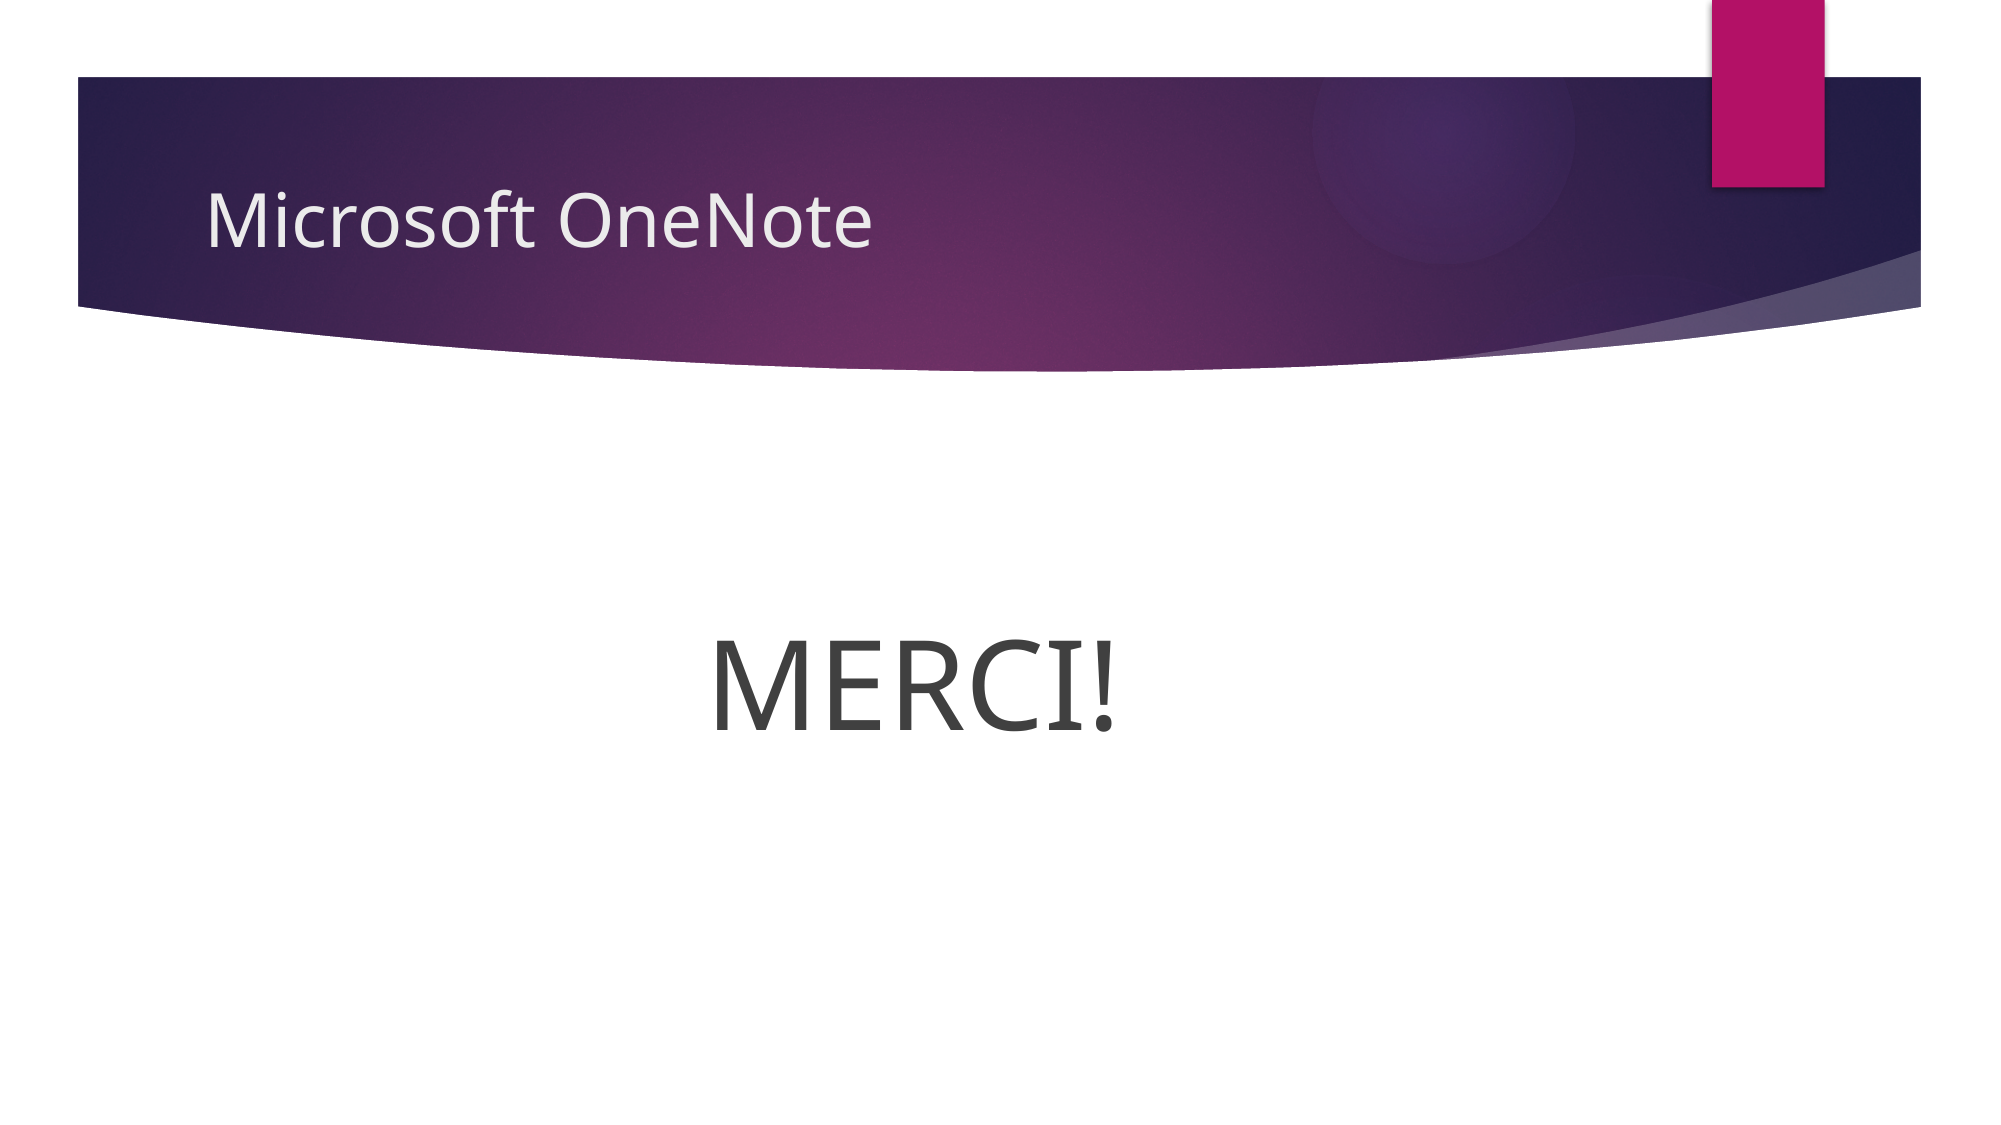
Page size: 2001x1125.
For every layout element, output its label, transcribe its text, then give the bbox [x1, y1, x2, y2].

title Microsoft OneNote [189, 159, 1627, 276]
list MERCI! [189, 427, 1638, 988]
